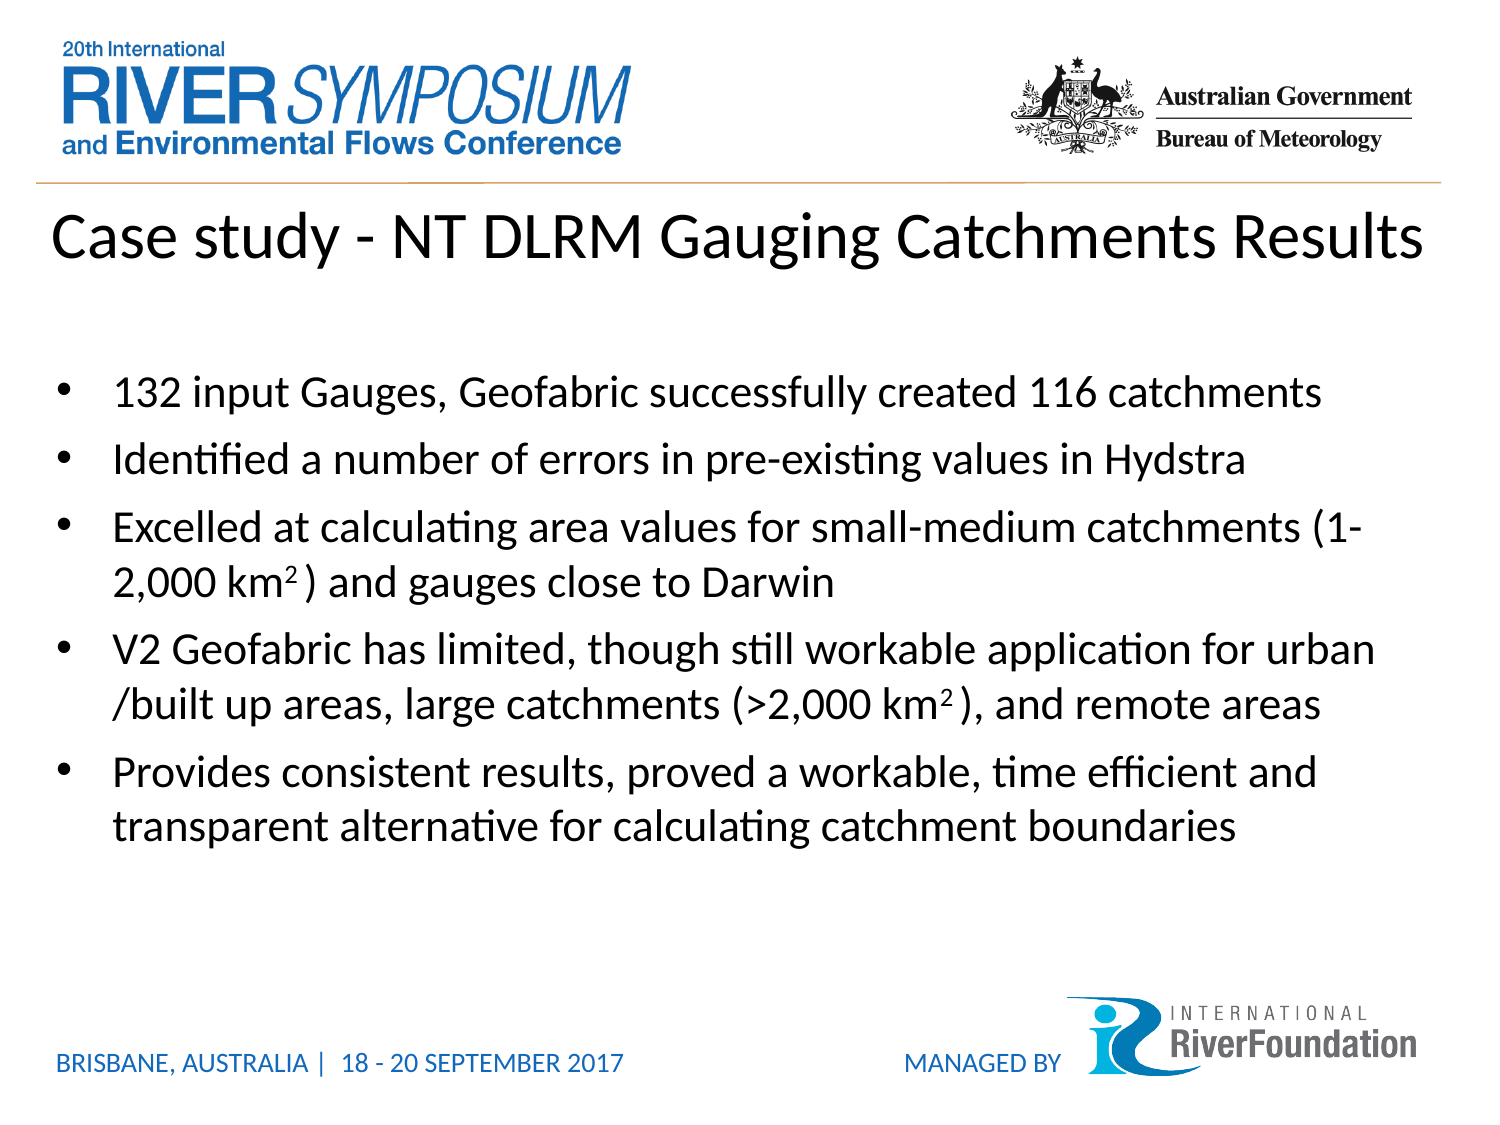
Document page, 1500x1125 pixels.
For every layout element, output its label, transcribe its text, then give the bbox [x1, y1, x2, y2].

picture [1109, 1031, 1118, 1062]
text_box Case study - NT DLRM Gauging Catchments Results [36, 184, 1442, 280]
picture [1011, 56, 1412, 154]
picture [1067, 997, 1139, 1076]
text_box MANAGED BY [889, 1036, 1100, 1086]
text_box BRISBANE, AUSTRALIA | 18 - 20 SEPTEMBER 2017 [40, 1036, 713, 1086]
text_box 132 input Gauges, Geofabric successfully created 116 catchments Identified a number of errors in pre-existing values in Hydstra Excelled at calculating area values for small-medium catchments (1-2,000 km2 ) and gauges close to Darwin V2 Geofabric has limited, though still workable application for urban /built up areas, large catchments (>2,000 km2 ), and remote areas Provides consistent results, proved a workable, time efficient and transparent alternative for calculating catchment boundaries [41, 354, 1447, 993]
picture [30, 27, 661, 179]
picture [1127, 997, 1416, 1076]
